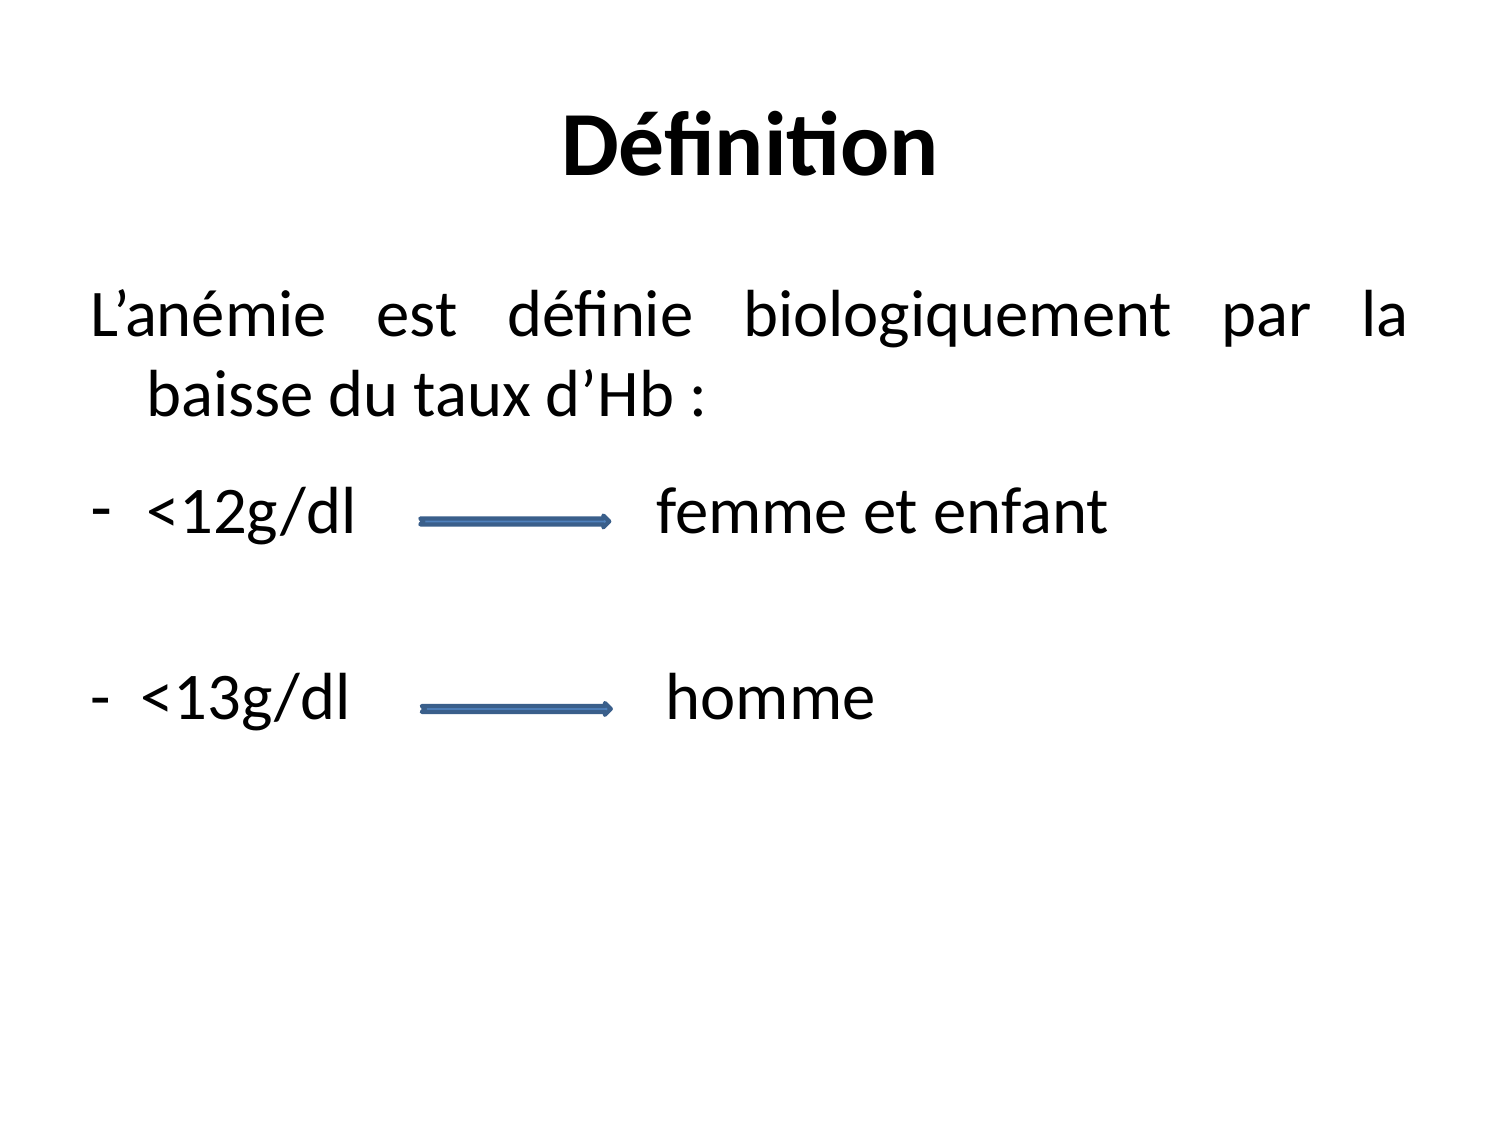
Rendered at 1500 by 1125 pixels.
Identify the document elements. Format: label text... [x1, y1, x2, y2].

title Définition [75, 45, 1425, 233]
list L’anémie est définie biologiquement par la baisse du taux d’Hb : <12g/dl femme et enfant - <13g/dl homme [75, 262, 1425, 1005]
text_box [419, 701, 613, 717]
text_box [418, 513, 612, 530]
